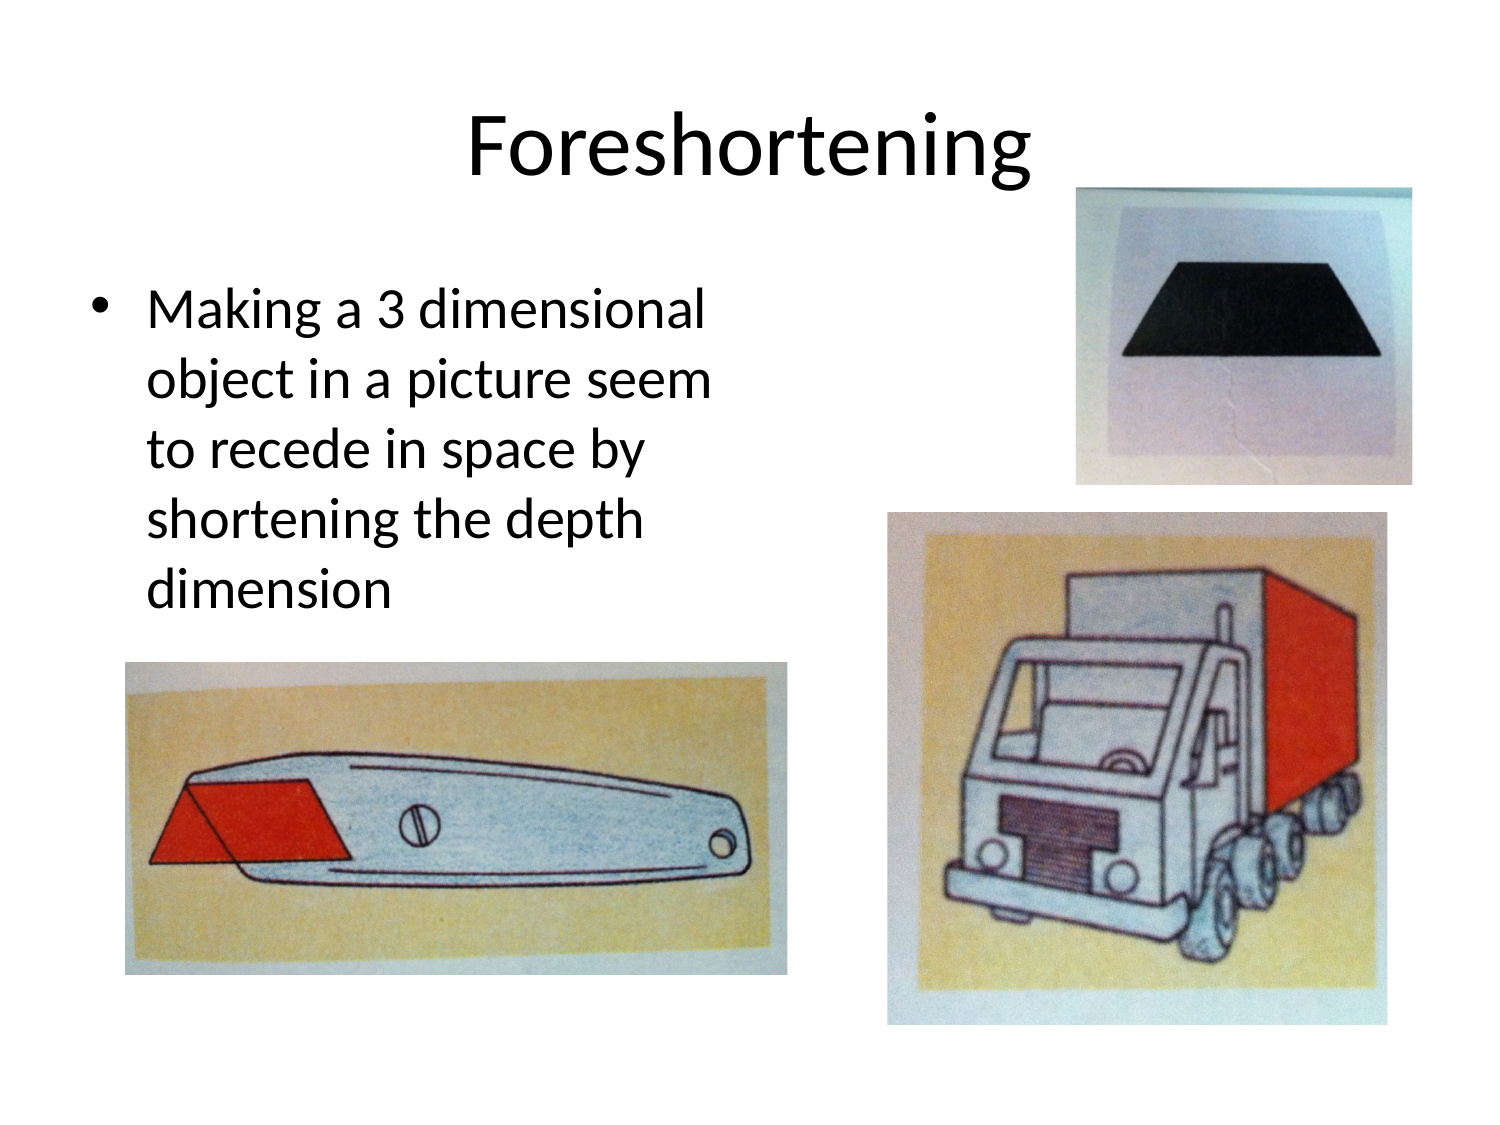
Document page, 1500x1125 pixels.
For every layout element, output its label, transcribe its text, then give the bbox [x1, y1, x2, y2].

list Making a 3 dimensional object in a picture seem to recede in space by shortening the depth dimension [75, 262, 738, 1005]
picture [1074, 187, 1413, 485]
picture [887, 512, 1388, 1026]
title Foreshortening [75, 45, 1425, 233]
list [124, 662, 788, 976]
